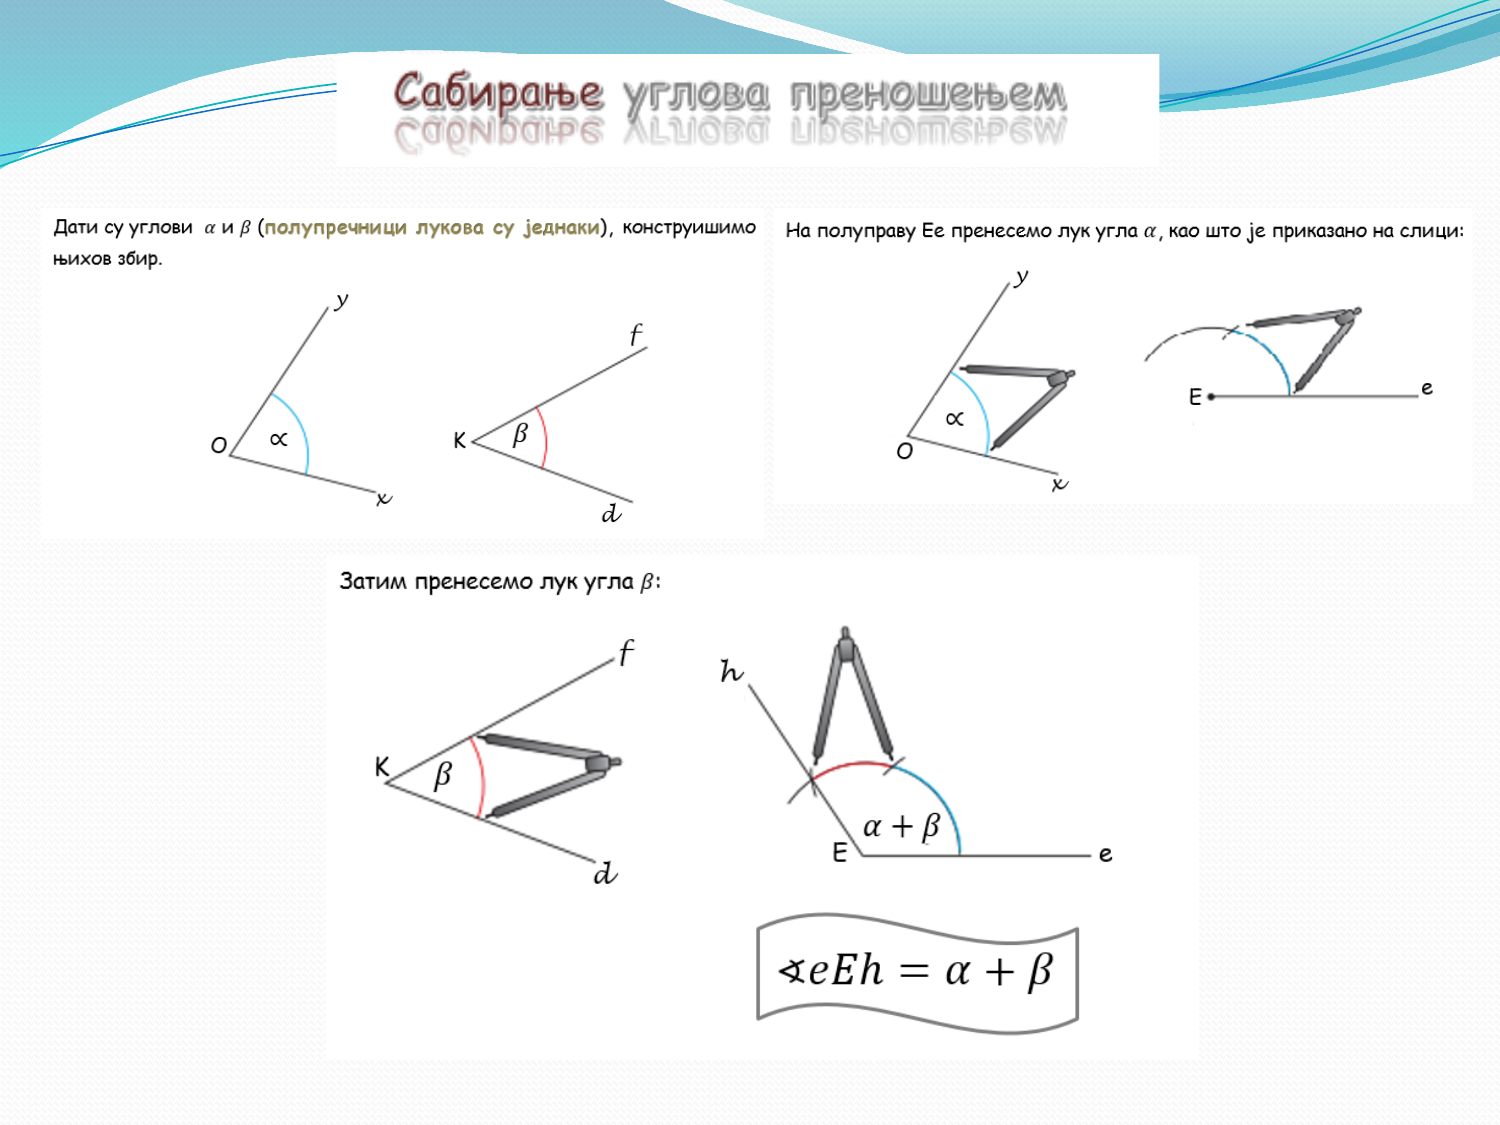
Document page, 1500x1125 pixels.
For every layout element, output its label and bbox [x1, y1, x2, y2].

picture [40, 207, 765, 539]
picture [773, 207, 1473, 504]
picture [326, 556, 1200, 1059]
picture [336, 54, 1160, 167]
